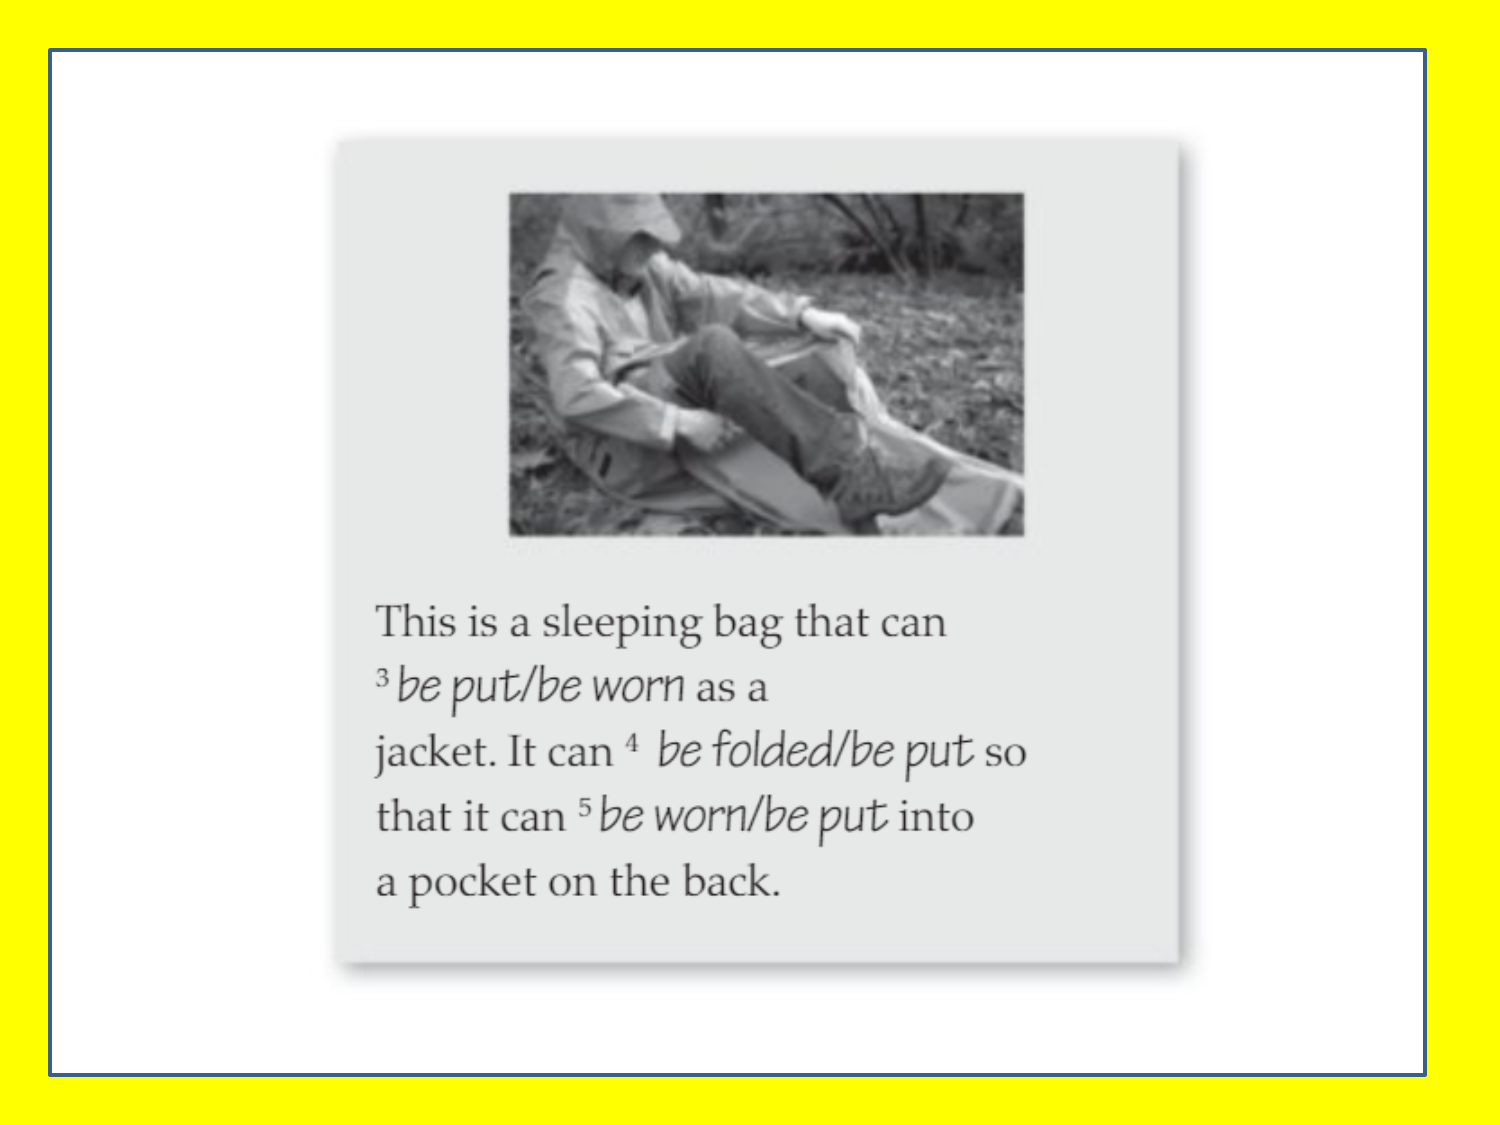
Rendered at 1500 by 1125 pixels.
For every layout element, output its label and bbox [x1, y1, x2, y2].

picture [299, 87, 1213, 1001]
text_box [48, 48, 1427, 1077]
